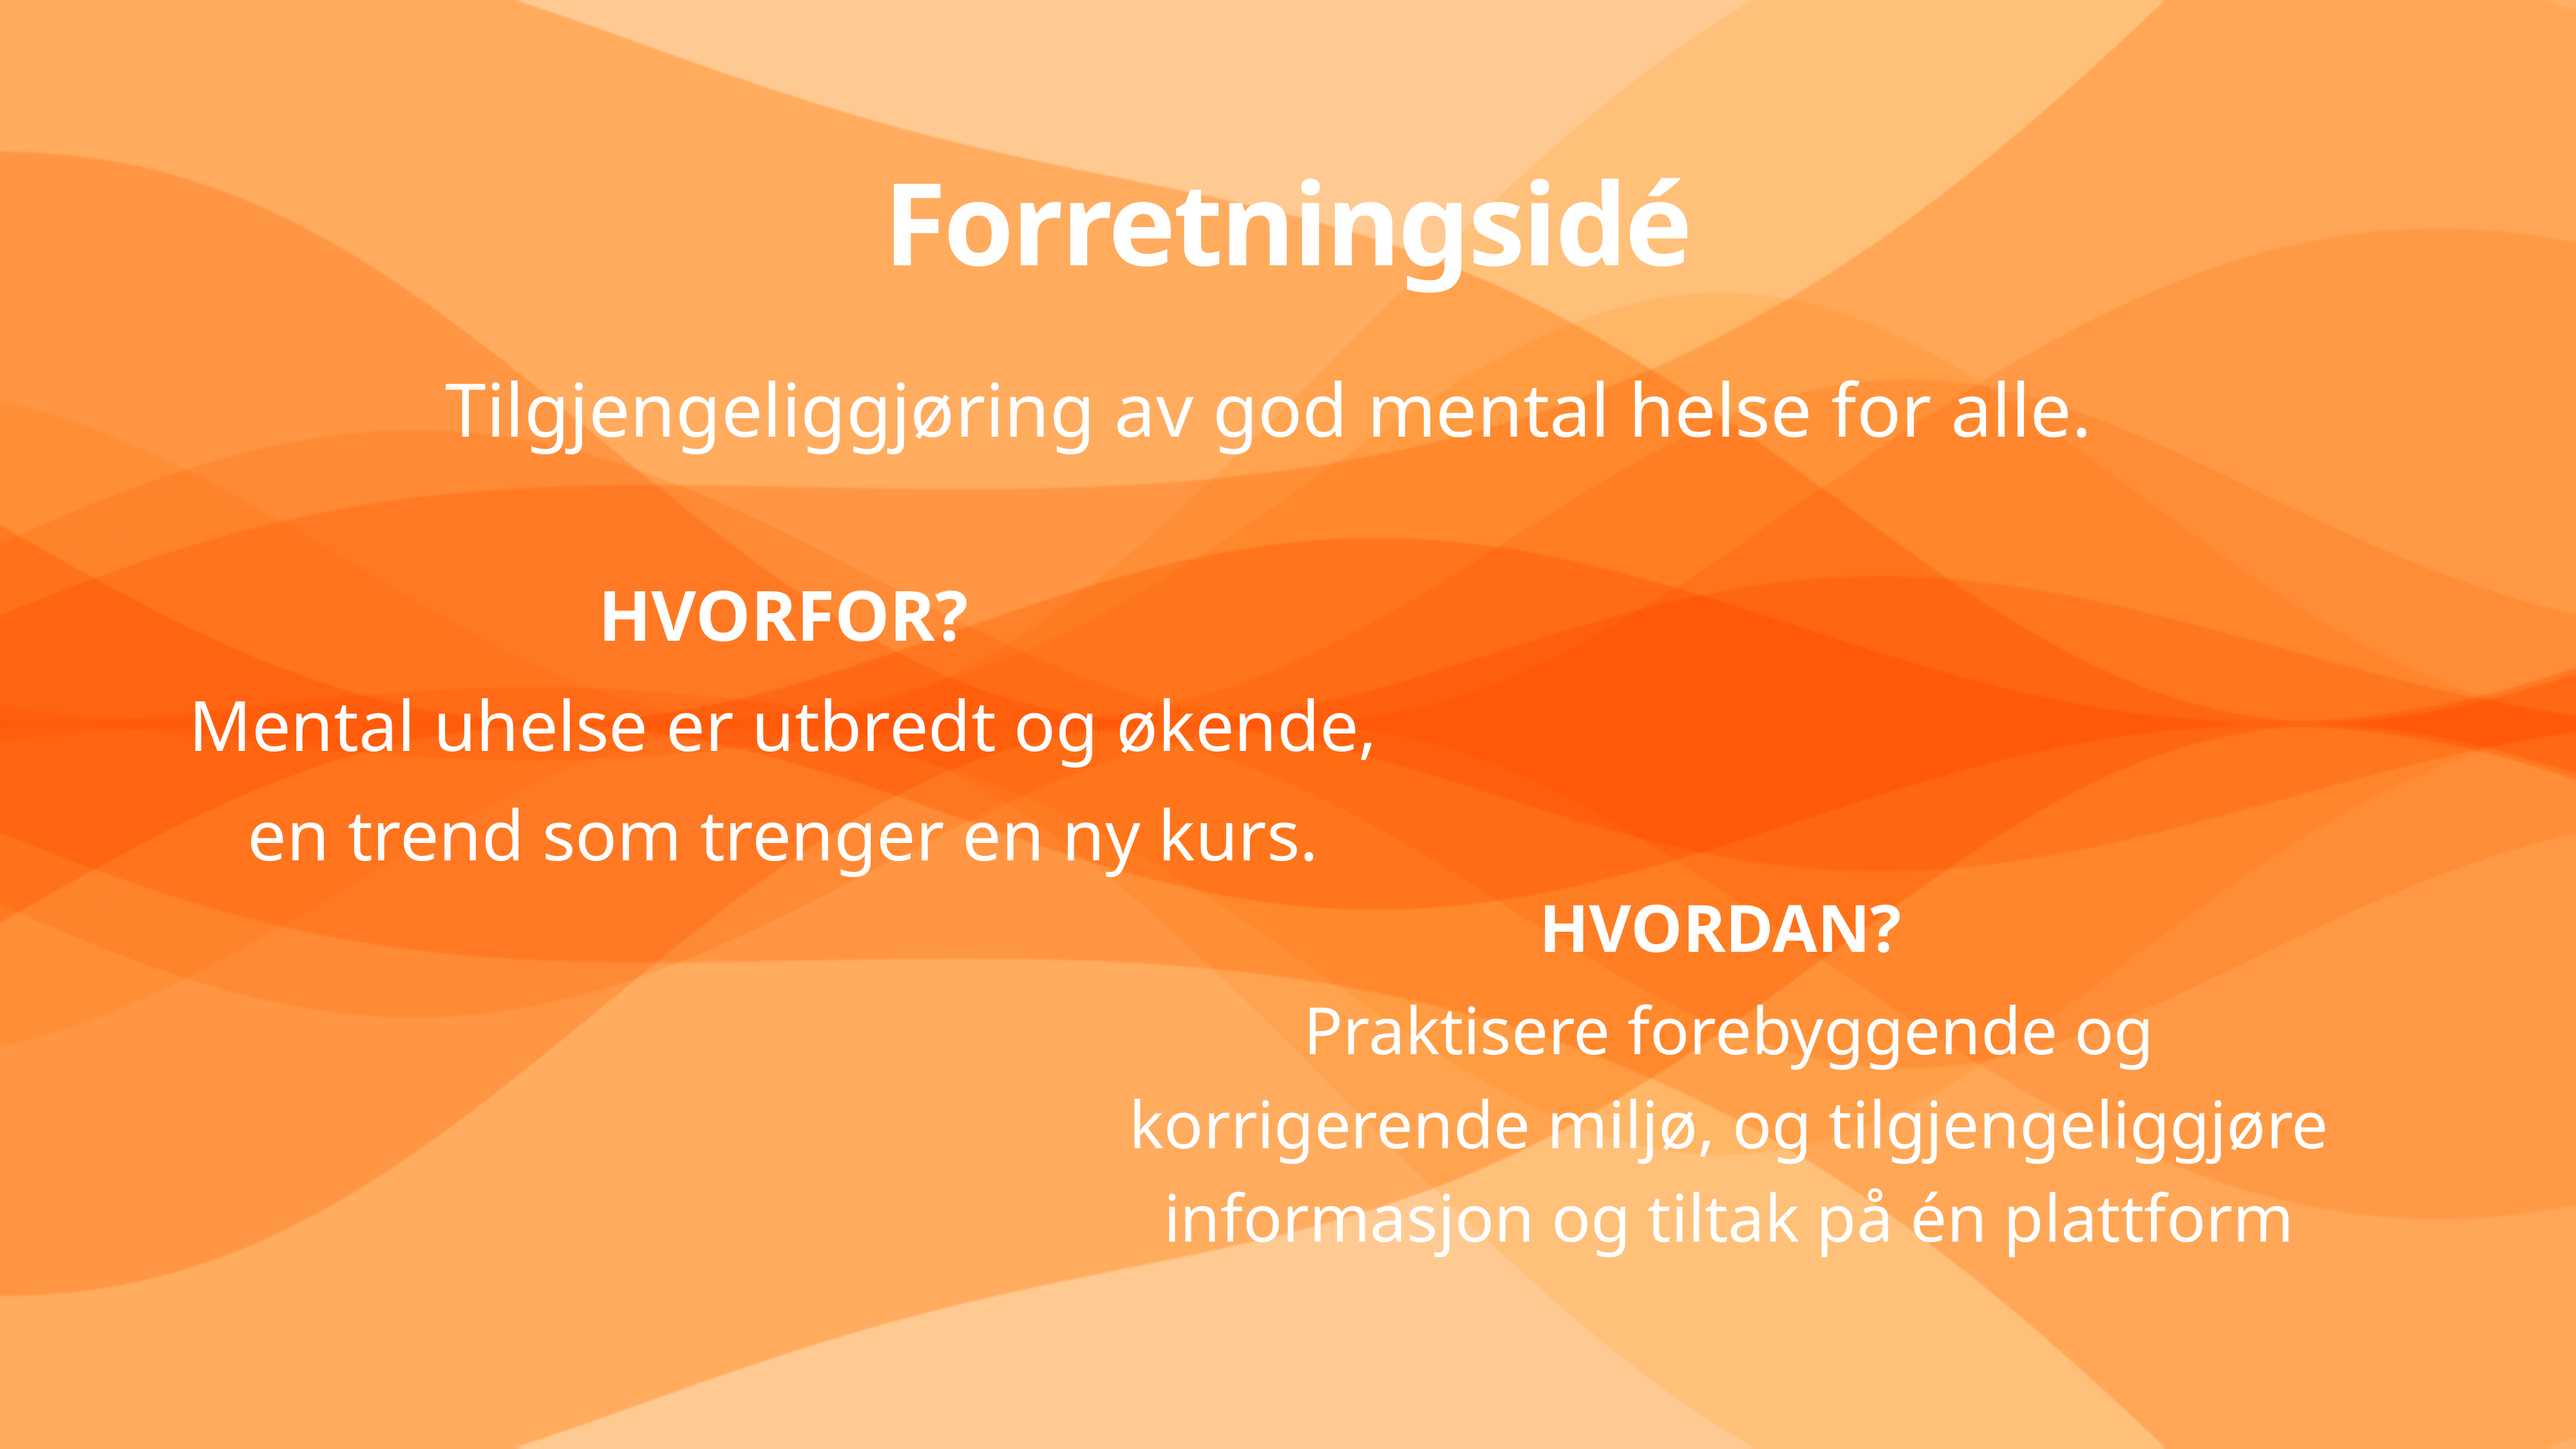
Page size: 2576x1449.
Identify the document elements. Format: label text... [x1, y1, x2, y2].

title Forretningsidé [127, 172, 2449, 325]
text_box Hvordan? Praktisere forebyggende og korrigerende miljø, og tilgjengeliggjøre informasjon og tiltak på én plattform [1119, 881, 2339, 1274]
text_box Hvorfor? Mental uhelse er utbredt og økende, en trend som trenger en ny kurs. [183, 566, 1403, 959]
picture [0, 0, 2576, 1449]
list Tilgjengeliggjøring av god mental helse for alle. [127, 339, 2449, 477]
